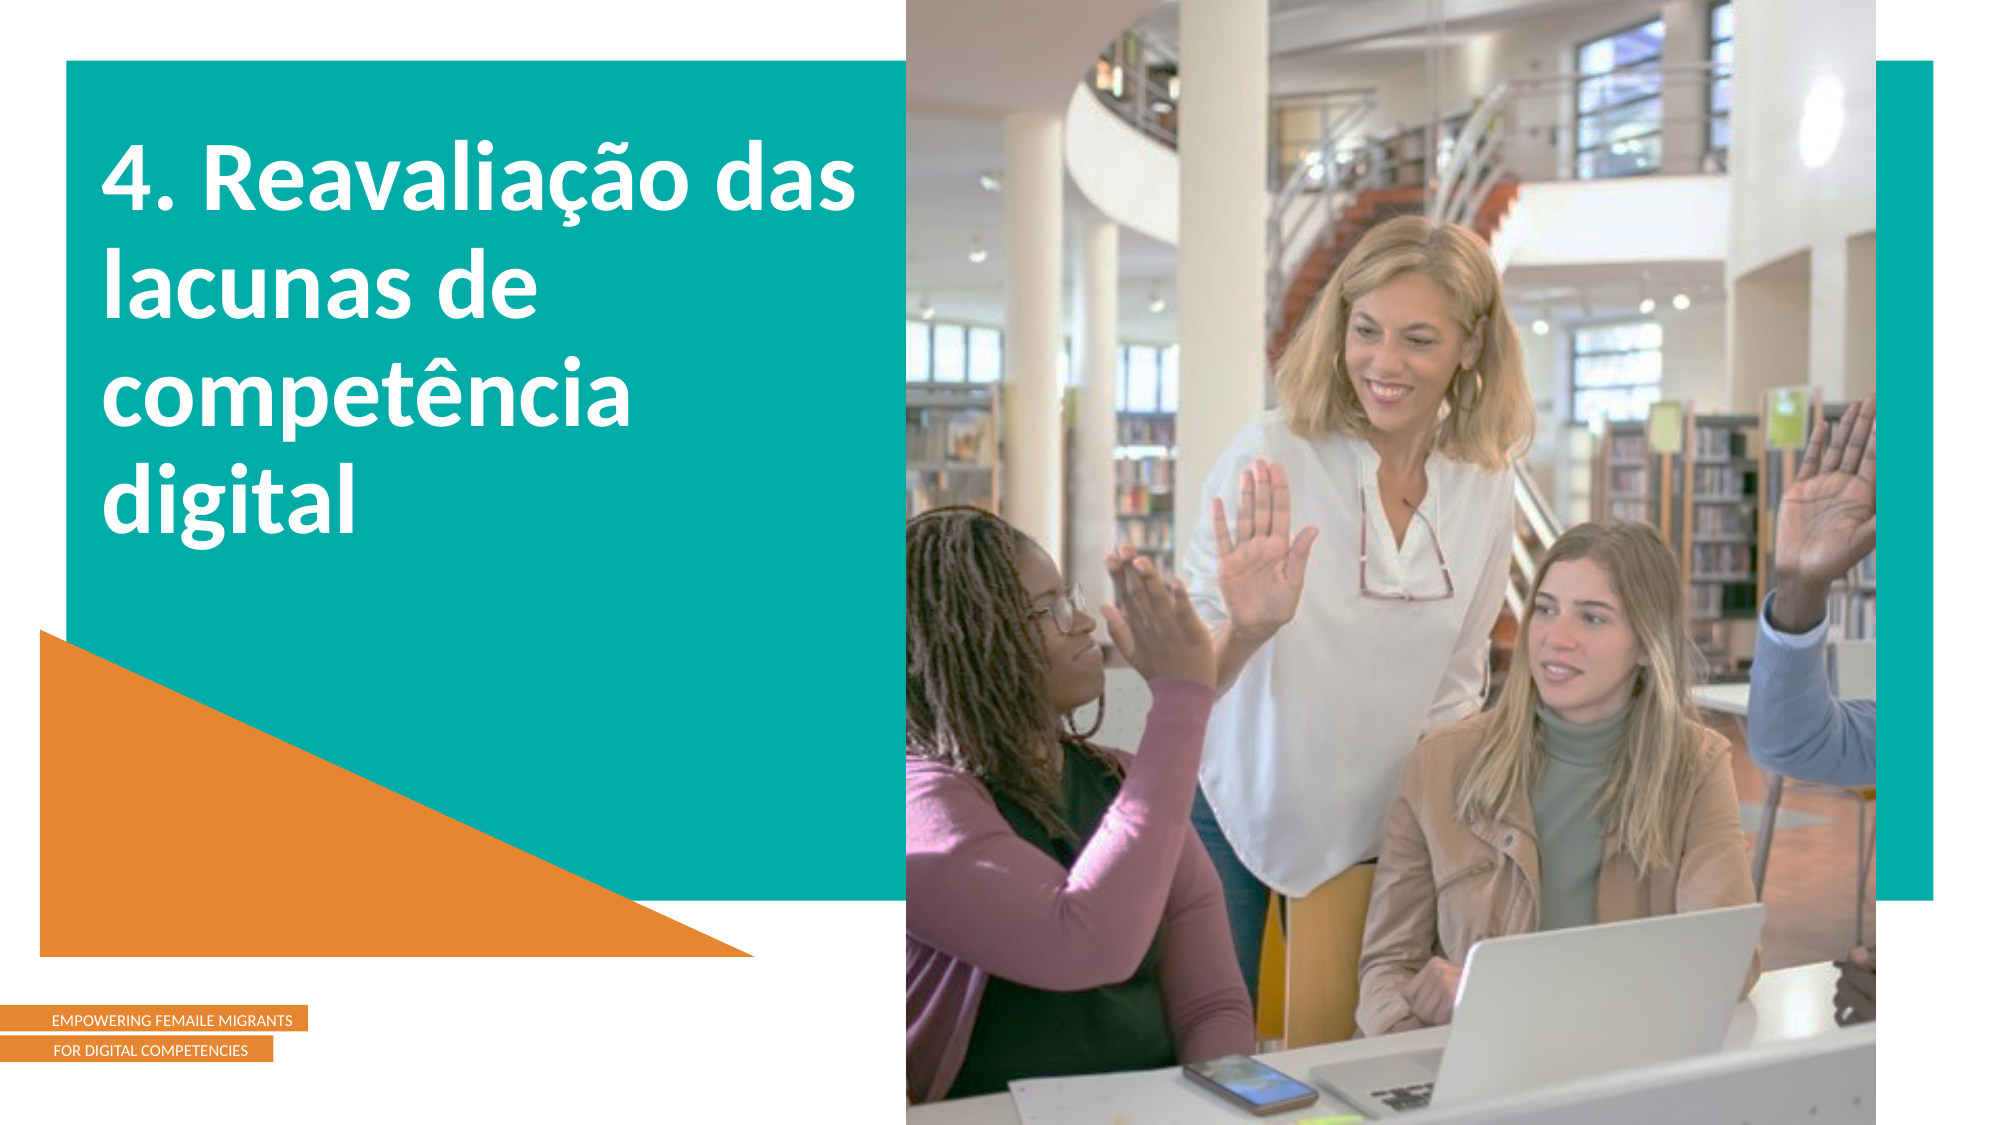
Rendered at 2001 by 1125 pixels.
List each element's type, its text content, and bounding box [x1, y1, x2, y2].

picture [906, 0, 1876, 1125]
list 4. Reavaliação das lacunas de competência digital [86, 116, 887, 761]
